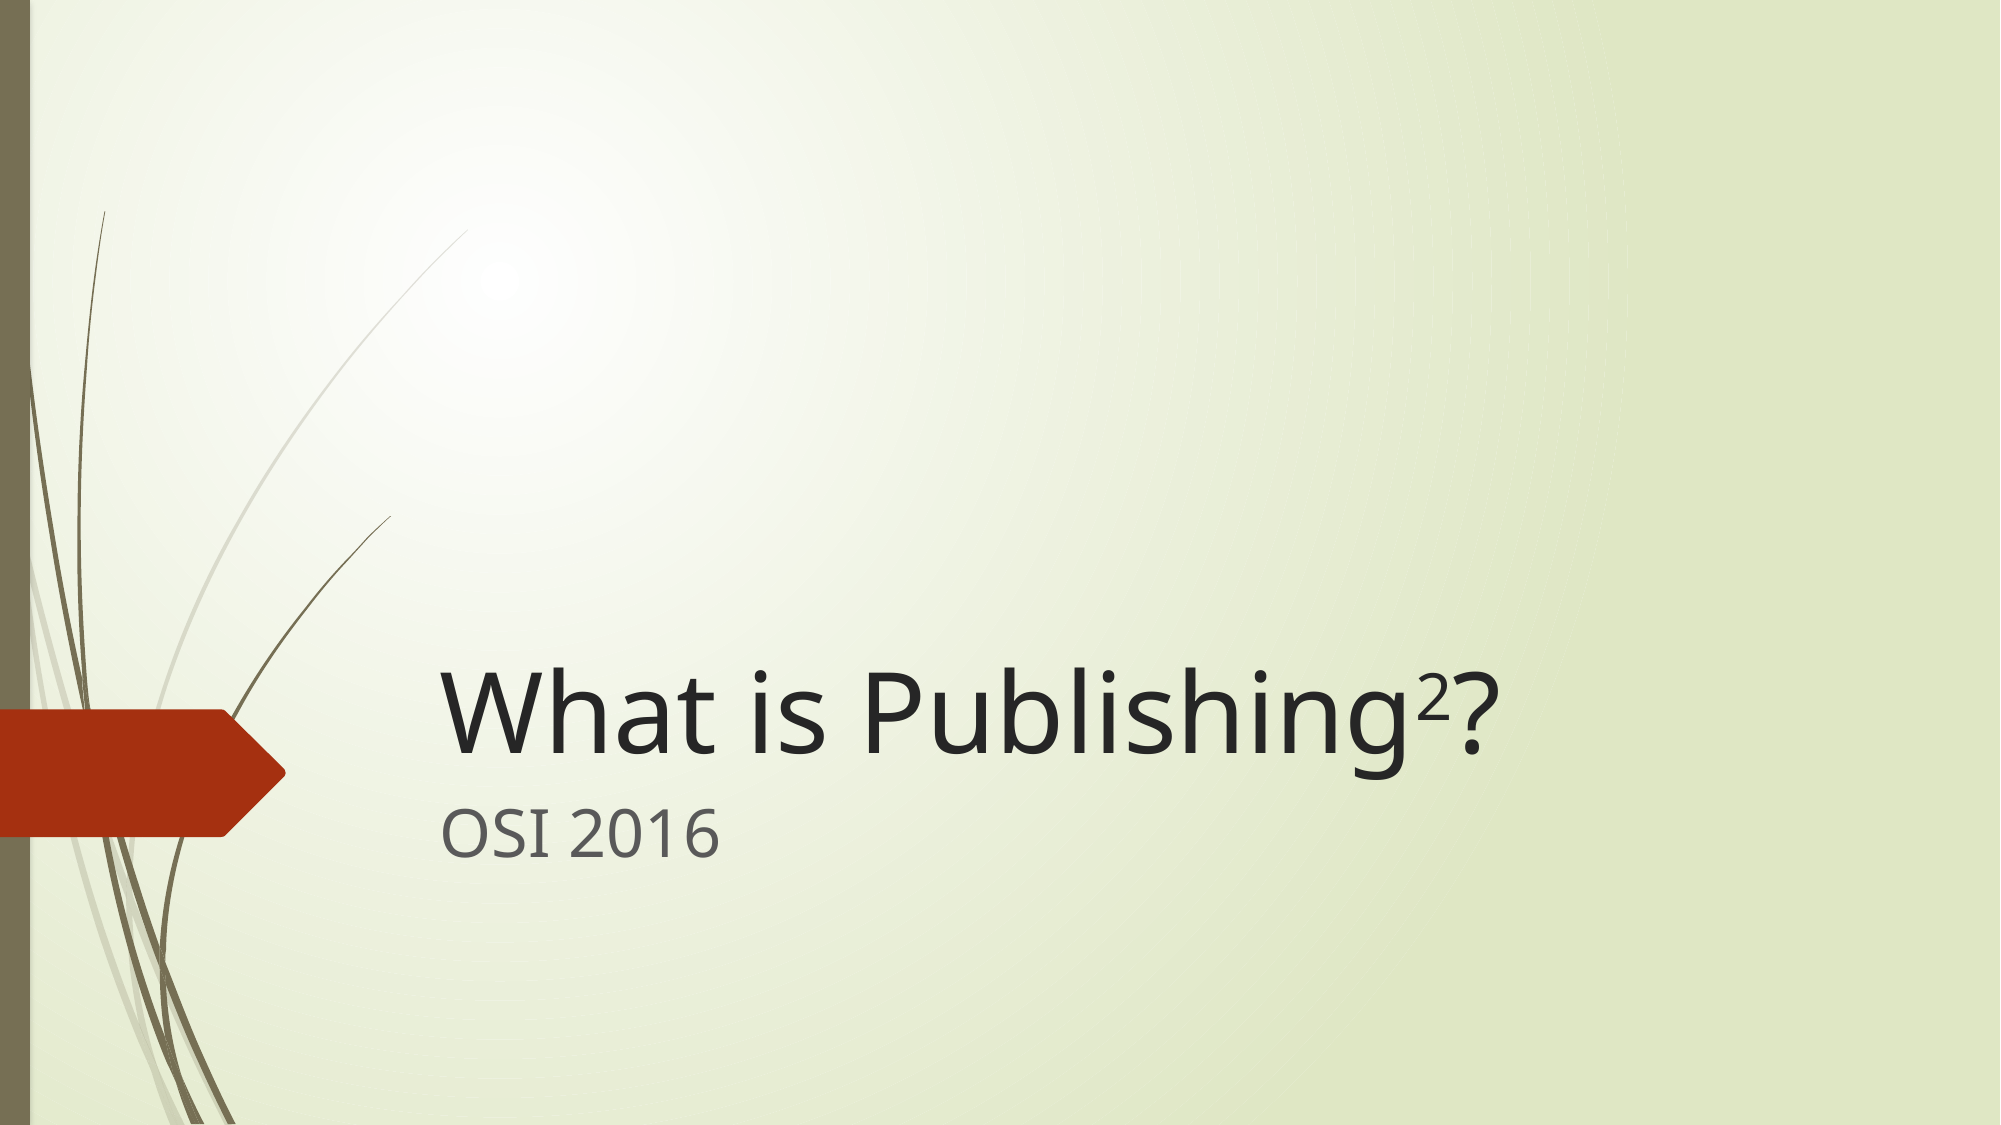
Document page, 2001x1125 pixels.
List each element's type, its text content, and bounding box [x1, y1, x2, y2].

subtitle OSI 2016 [424, 783, 1888, 969]
title What is Publishing2? [424, 412, 1888, 783]
